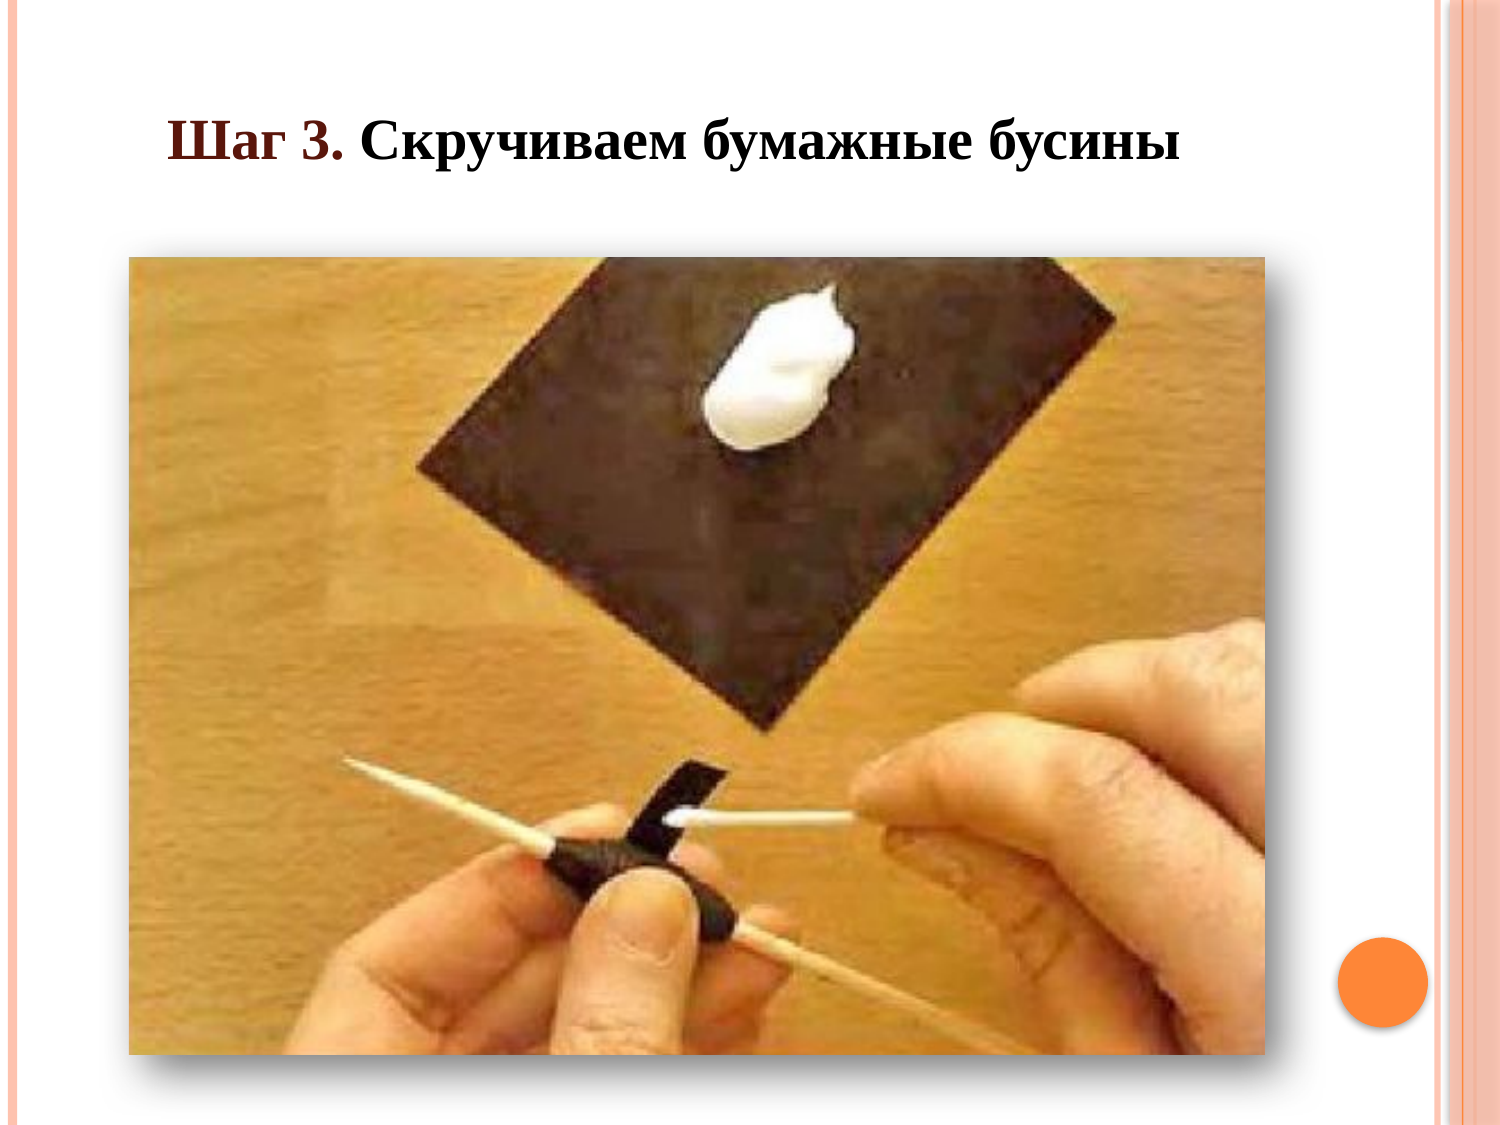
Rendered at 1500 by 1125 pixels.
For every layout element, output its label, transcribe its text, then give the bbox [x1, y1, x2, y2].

text_box Шаг 3. Скручиваем бумажные бусины [152, 93, 1313, 224]
picture [128, 257, 1266, 1056]
